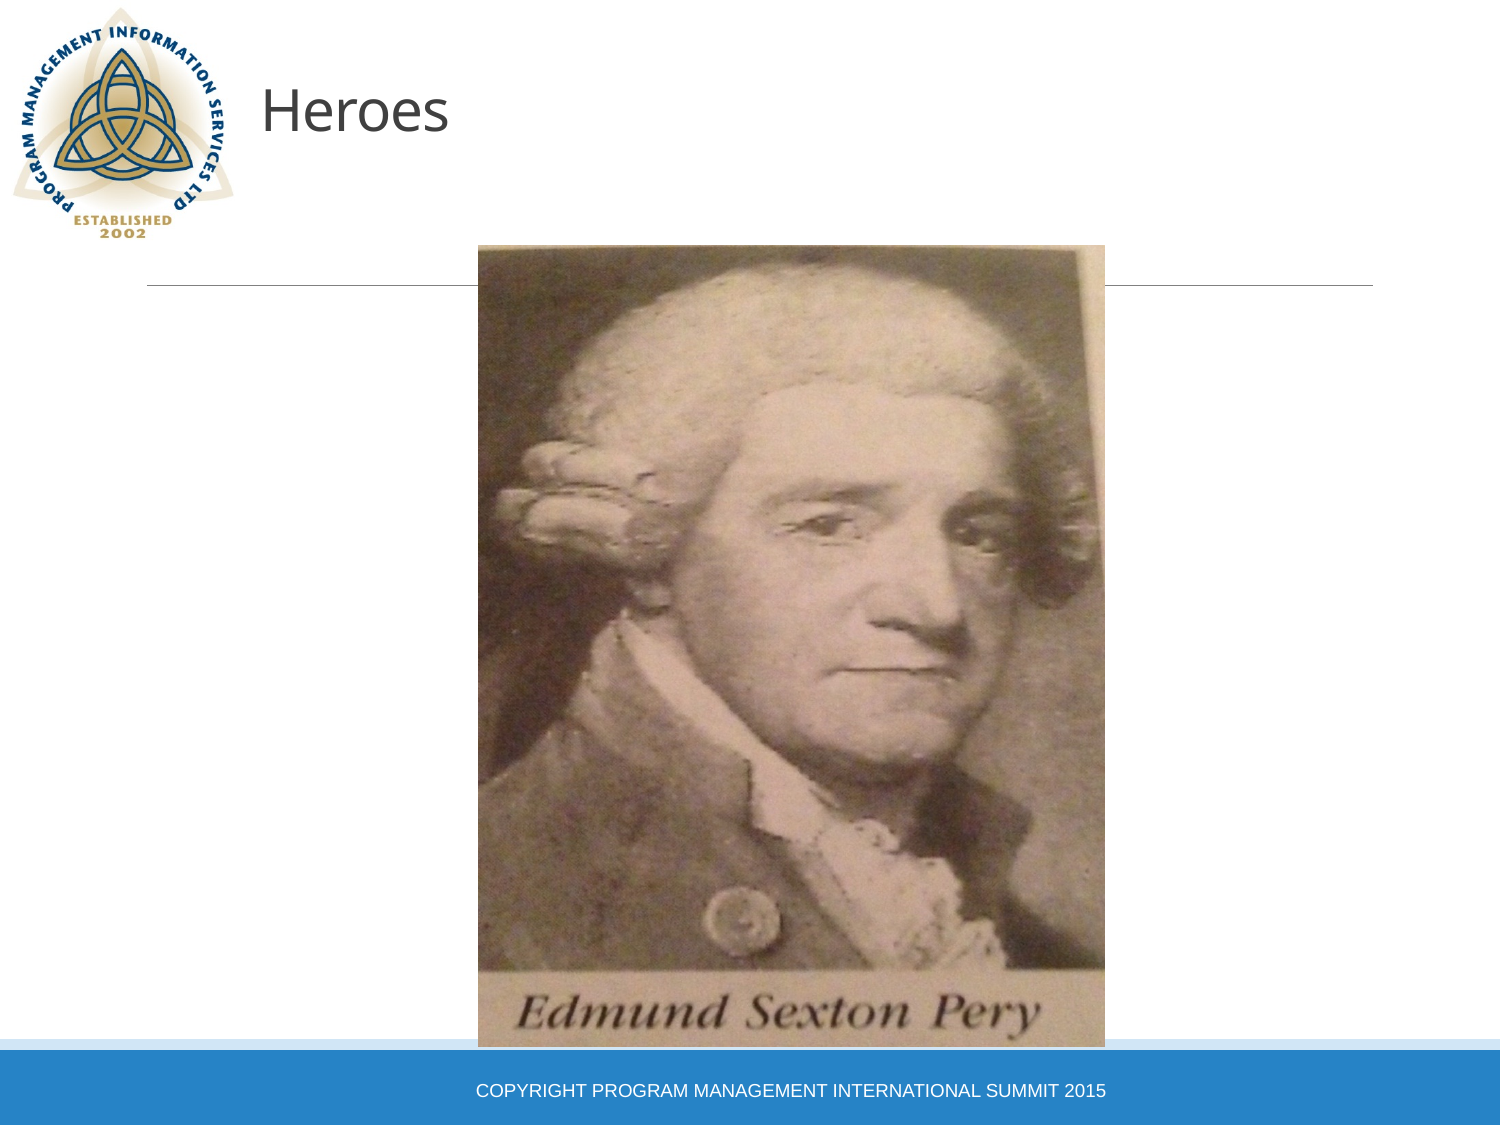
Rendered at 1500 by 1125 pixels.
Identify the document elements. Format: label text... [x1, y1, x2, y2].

picture [477, 245, 1105, 1048]
footer Copyright Program Management International Summit 2015 [453, 1059, 1128, 1120]
picture [0, 0, 247, 247]
title Heroes [255, 54, 1424, 152]
